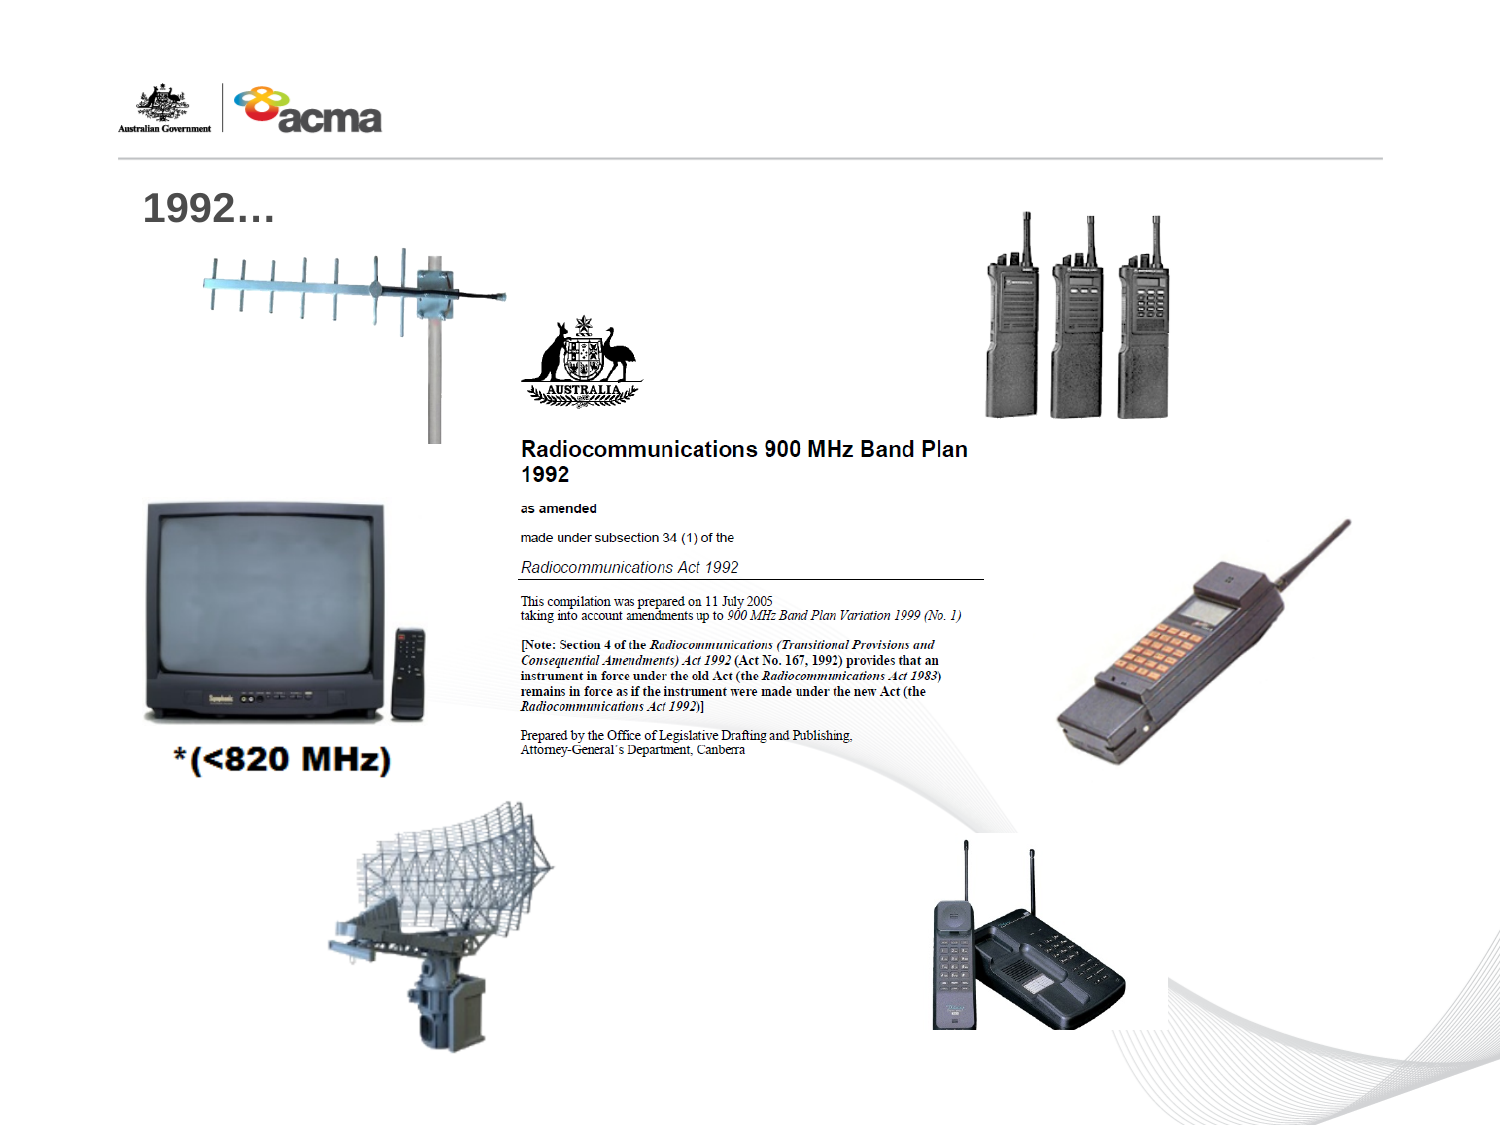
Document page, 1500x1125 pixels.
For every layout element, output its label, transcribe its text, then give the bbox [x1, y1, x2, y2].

title 1992… [142, 180, 1418, 257]
picture [0, 0, 1500, 1125]
